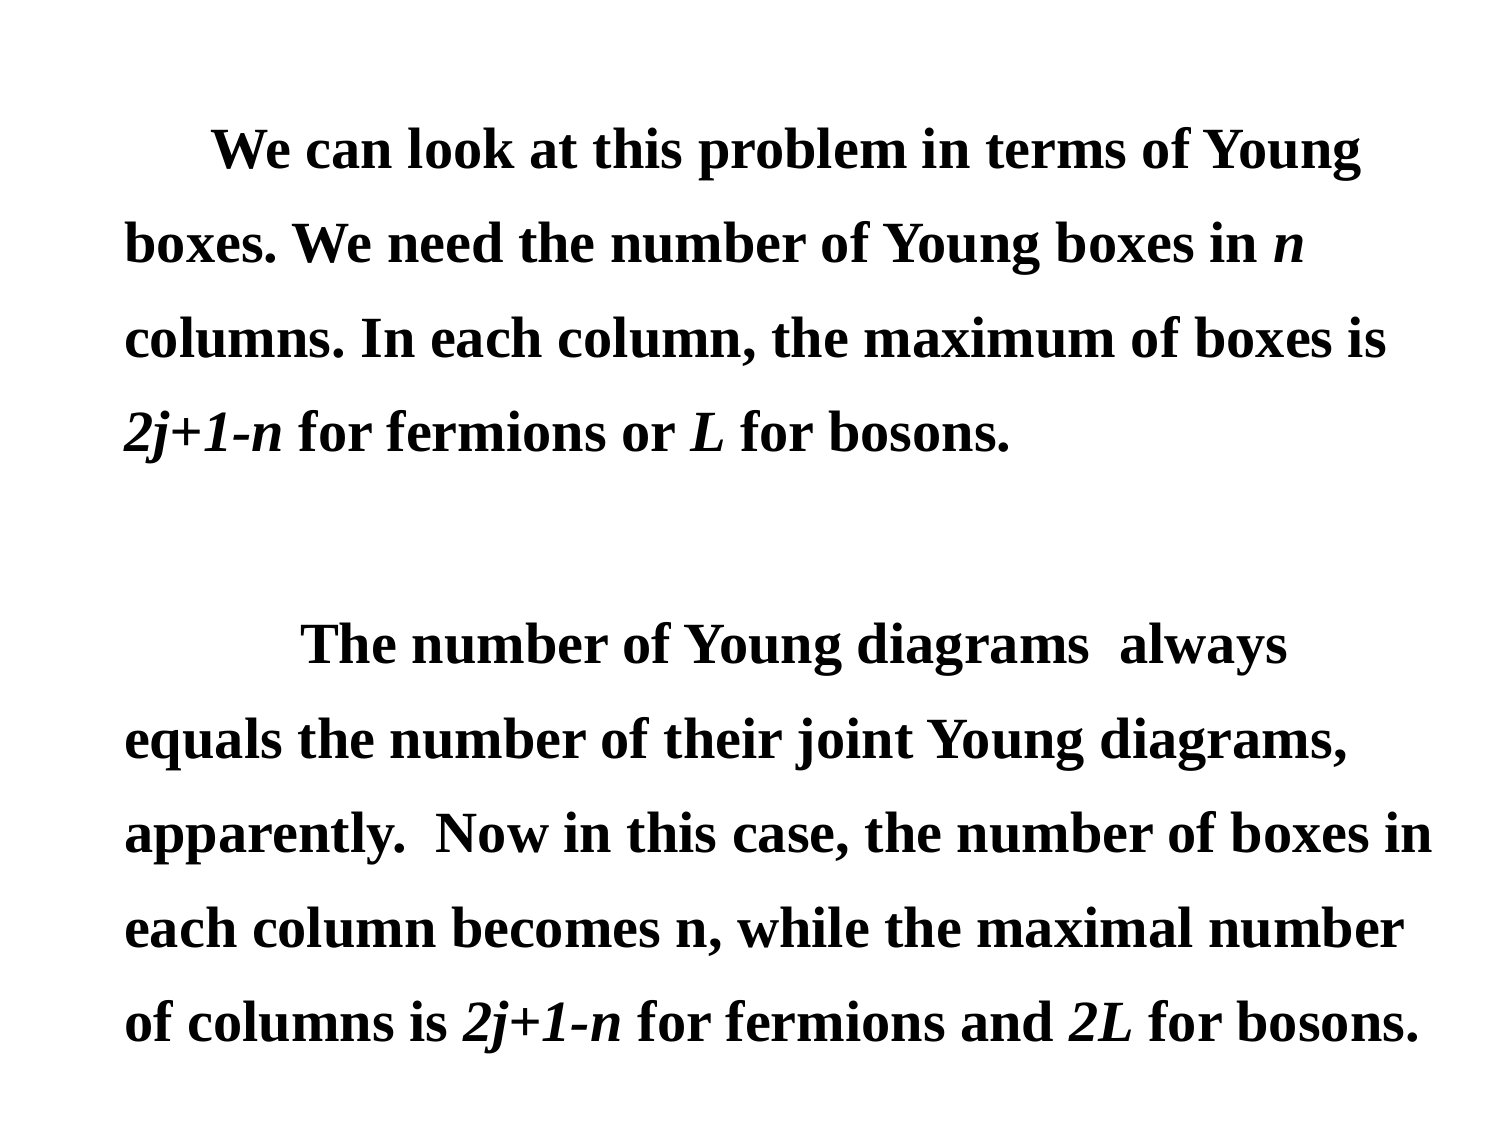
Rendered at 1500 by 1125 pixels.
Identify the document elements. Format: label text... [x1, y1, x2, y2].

list We can look at this problem in terms of Young boxes. We need the number of Young boxes in n columns. In each column, the maximum of boxes is 2j+1-n for fermions or L for bosons. The number of Young diagrams always equals the number of their joint Young diagrams, apparently. Now in this case, the number of boxes in each column becomes n, while the maximal number of columns is 2j+1-n for fermions and 2L for bosons. [53, 78, 1471, 1083]
